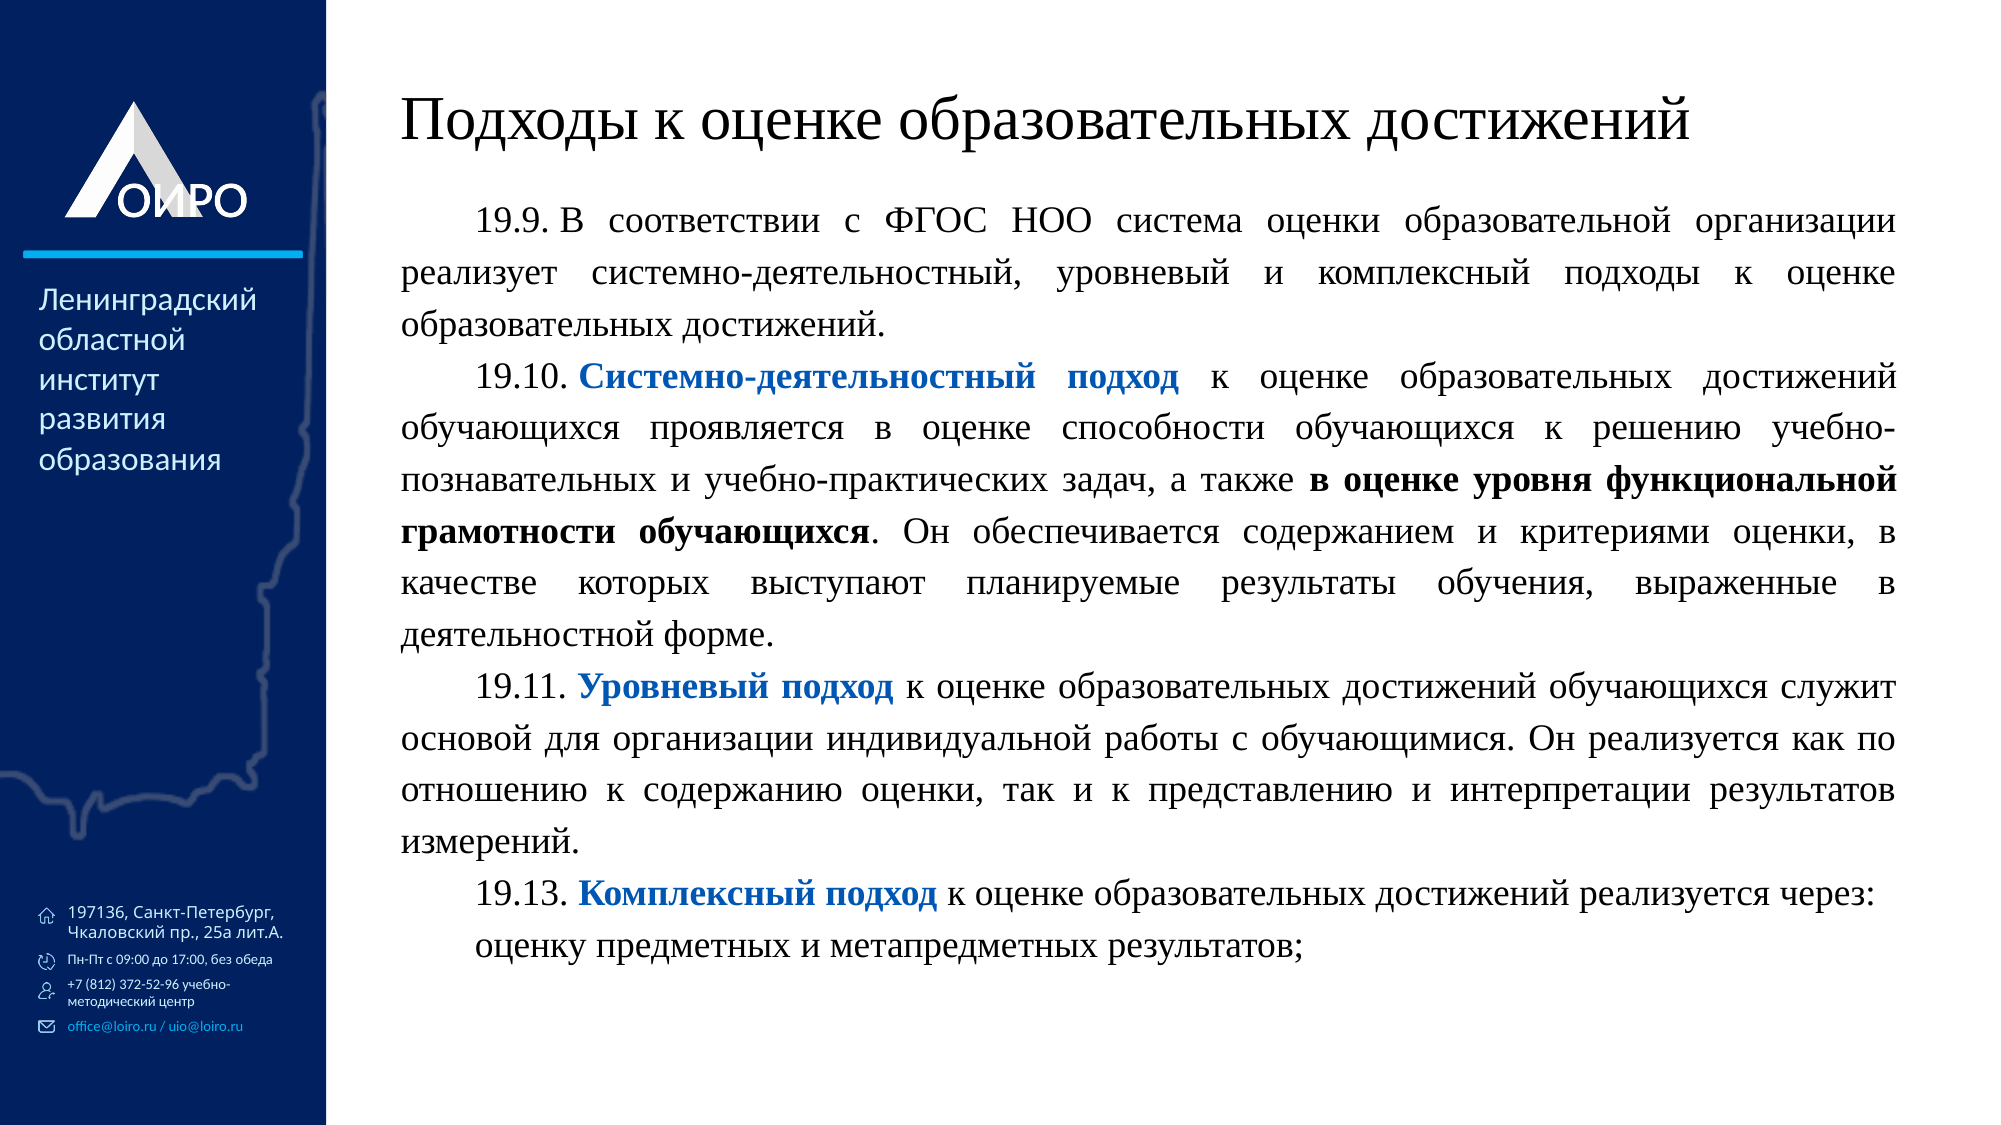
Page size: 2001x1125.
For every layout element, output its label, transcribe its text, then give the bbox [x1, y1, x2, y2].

picture [38, 982, 55, 999]
picture [18, 87, 308, 250]
list 19.9. В соответствии с ФГОС НОО система оценки образовательной организации реализует системно-деятельностный, уровневый и комплексный подходы к оценке образовательных достижений. 19.10. Системно-деятельностный подход к оценке образовательных достижений обучающихся проявляется в оценке способности обучающихся к решению учебно-познавательных и учебно-практических задач, а также в оценке уровня функциональной грамотности обучающихся. Он обеспечивается содержанием и критериями оценки, в качестве которых выступают планируемые результаты обучения, выраженные в деятельностной форме. 19.11. Уровневый подход к оценке образовательных достижений обучающихся служит основой для организации индивидуальной работы с обучающимися. Он реализуется как по отношению к содержанию оценки, так и к представлению и интерпретации результатов измерений. 19.13. Комплексный подход к оценке образовательных достижений реализуется через: оценку предметных и метапредметных результатов; [385, 181, 1913, 1113]
picture [38, 907, 55, 924]
title Подходы к оценке образовательных достижений [385, 59, 1863, 132]
picture [38, 953, 55, 970]
picture [38, 1018, 55, 1035]
